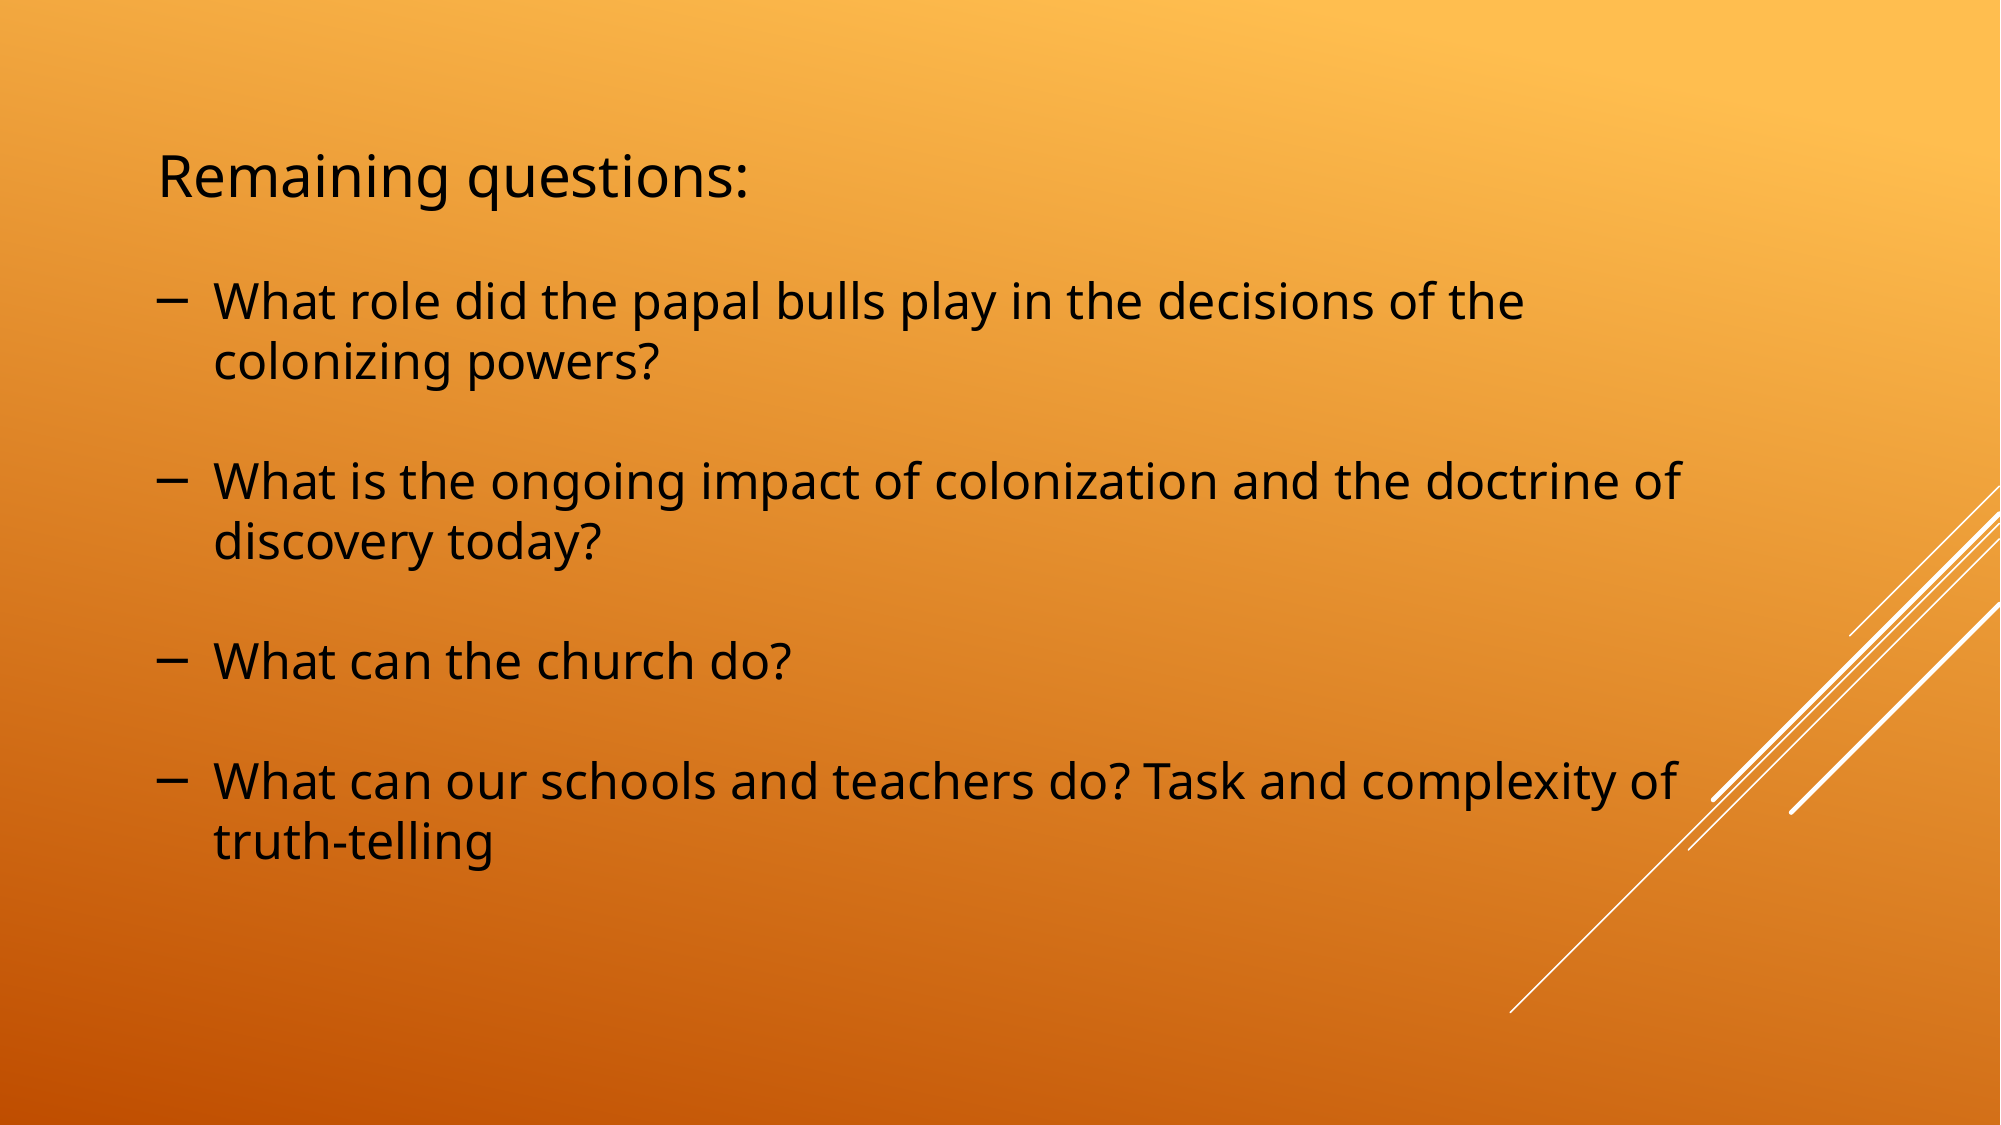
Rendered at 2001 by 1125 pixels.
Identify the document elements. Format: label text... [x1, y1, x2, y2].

text_box Remaining questions: What role did the papal bulls play in the decisions of the colonizing powers? What is the ongoing impact of colonization and the doctrine of discovery today? What can the church do? What can our schools and teachers do? Task and complexity of truth-telling [142, 131, 1782, 877]
